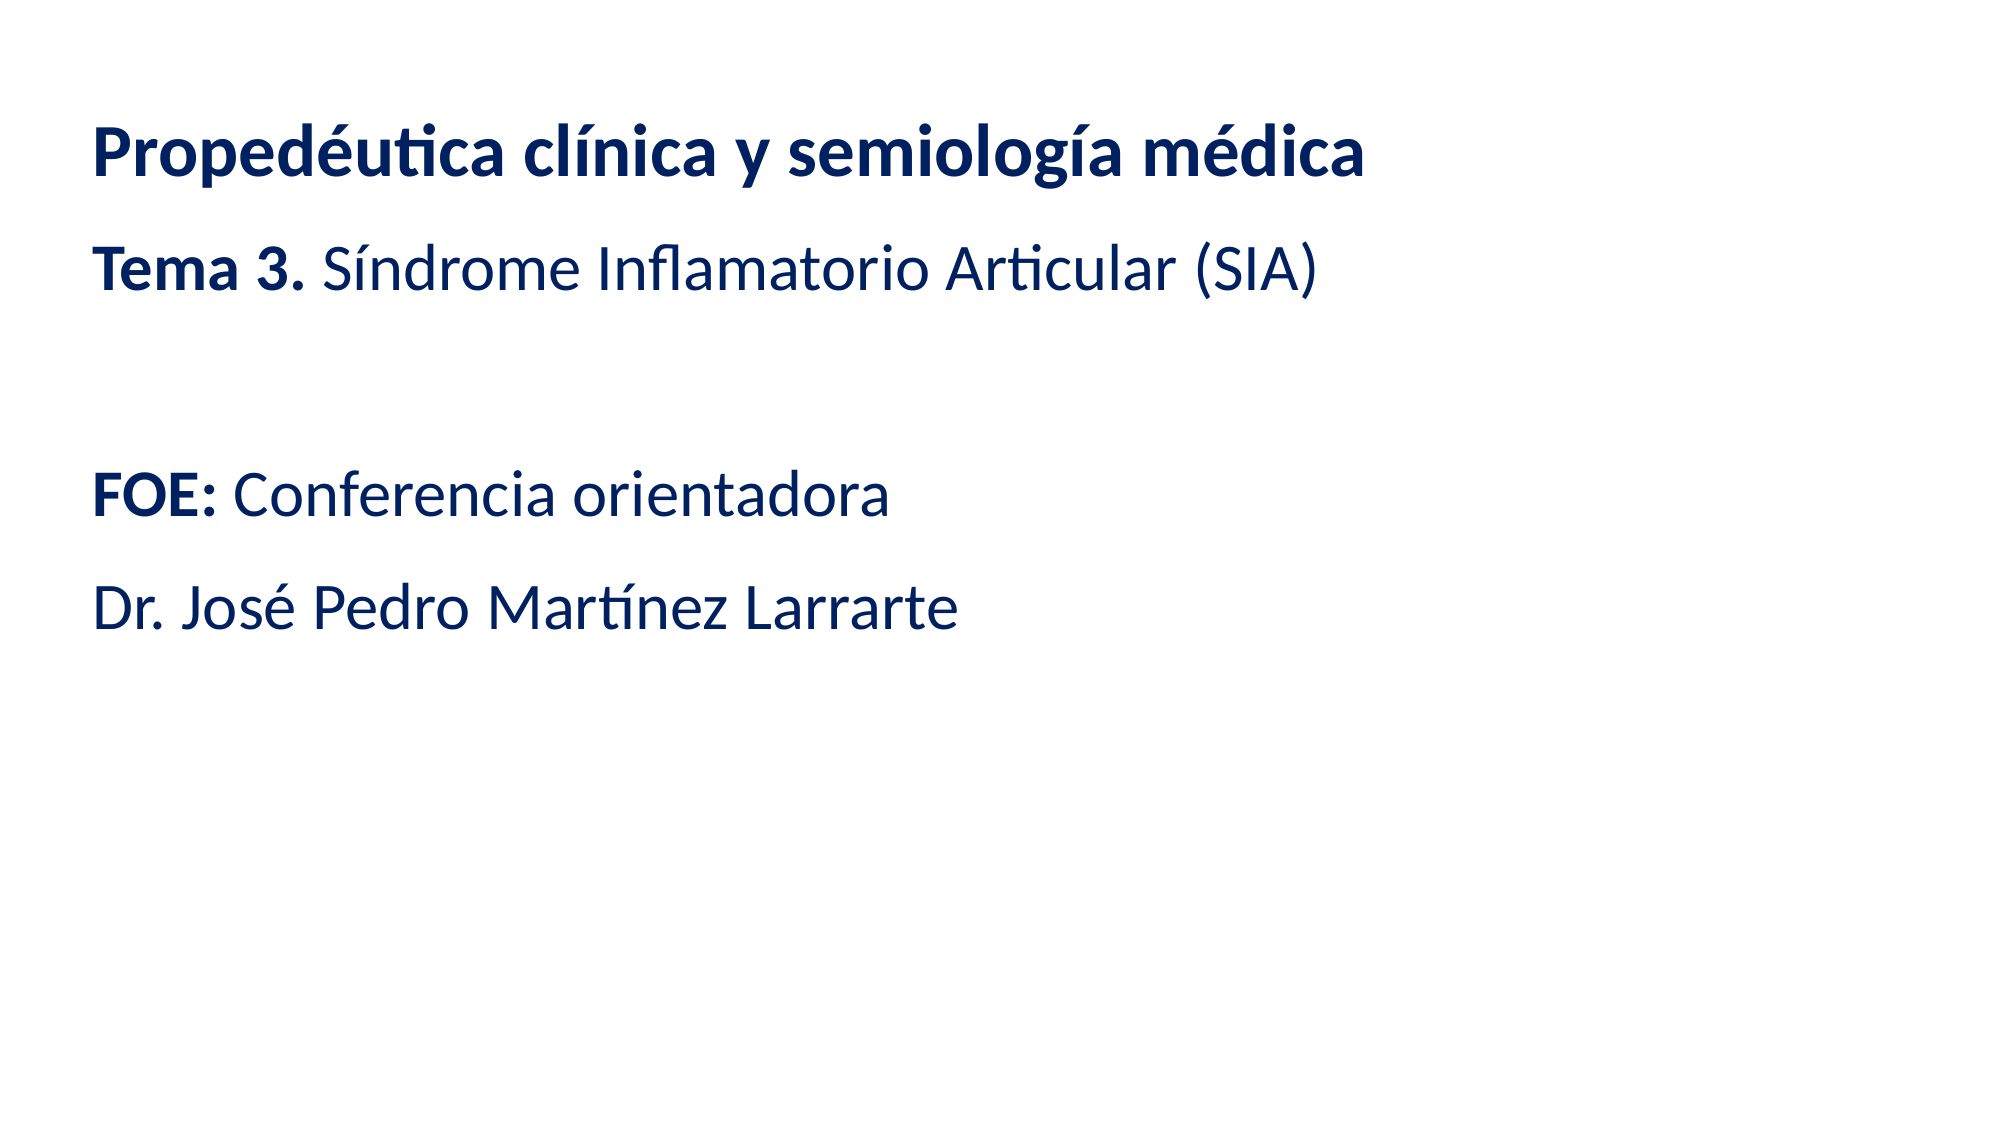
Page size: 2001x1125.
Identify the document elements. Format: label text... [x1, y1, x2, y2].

text_box Propedéutica clínica y semiología médica Tema 3. Síndrome Inflamatorio Articular (SIA) FOE: Conferencia orientadora Dr. José Pedro Martínez Larrarte [77, 80, 1917, 716]
